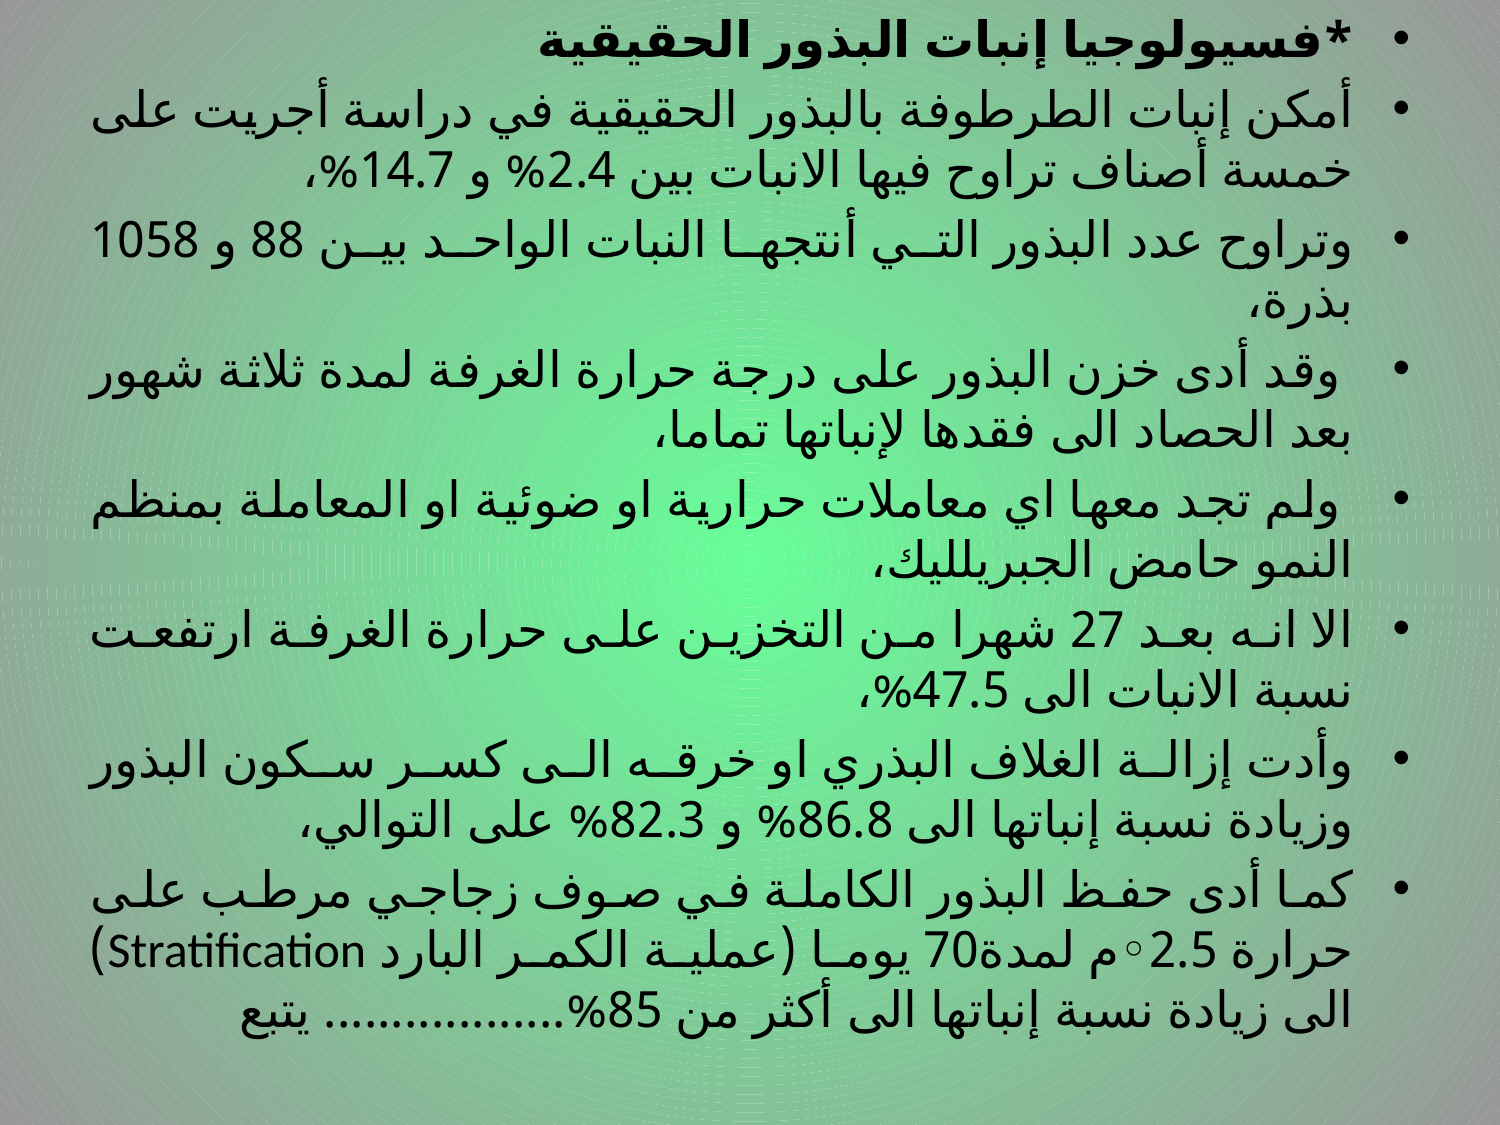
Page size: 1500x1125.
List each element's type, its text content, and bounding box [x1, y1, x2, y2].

list *فسيولوجيا إنبات البذور الحقيقية أمكن إنبات الطرطوفة بالبذور الحقيقية في دراسة أجريت على خمسة أصناف تراوح فيها الانبات بين 2.4% و 14.7%، وتراوح عدد البذور التي أنتجها النبات الواحد بين 88 و 1058 بذرة، وقد أدى خزن البذور على درجة حرارة الغرفة لمدة ثلاثة شهور بعد الحصاد الى فقدها لإنباتها تماما، ولم تجد معها اي معاملات حرارية او ضوئية او المعاملة بمنظم النمو حامض الجبريلليك، الا انه بعد 27 شهرا من التخزين على حرارة الغرفة ارتفعت نسبة الانبات الى 47.5%، وأدت إزالة الغلاف البذري او خرقه الى كسر سكون البذور وزيادة نسبة إنباتها الى 86.8% و 82.3% على التوالي، كما أدى حفظ البذور الكاملة في صوف زجاجي مرطب على حرارة 2.5◦م لمدة70 يوما (عملية الكمر البارد Stratification) الى زيادة نسبة إنباتها الى أكثر من 85%.................. يتبع [75, 0, 1425, 1005]
